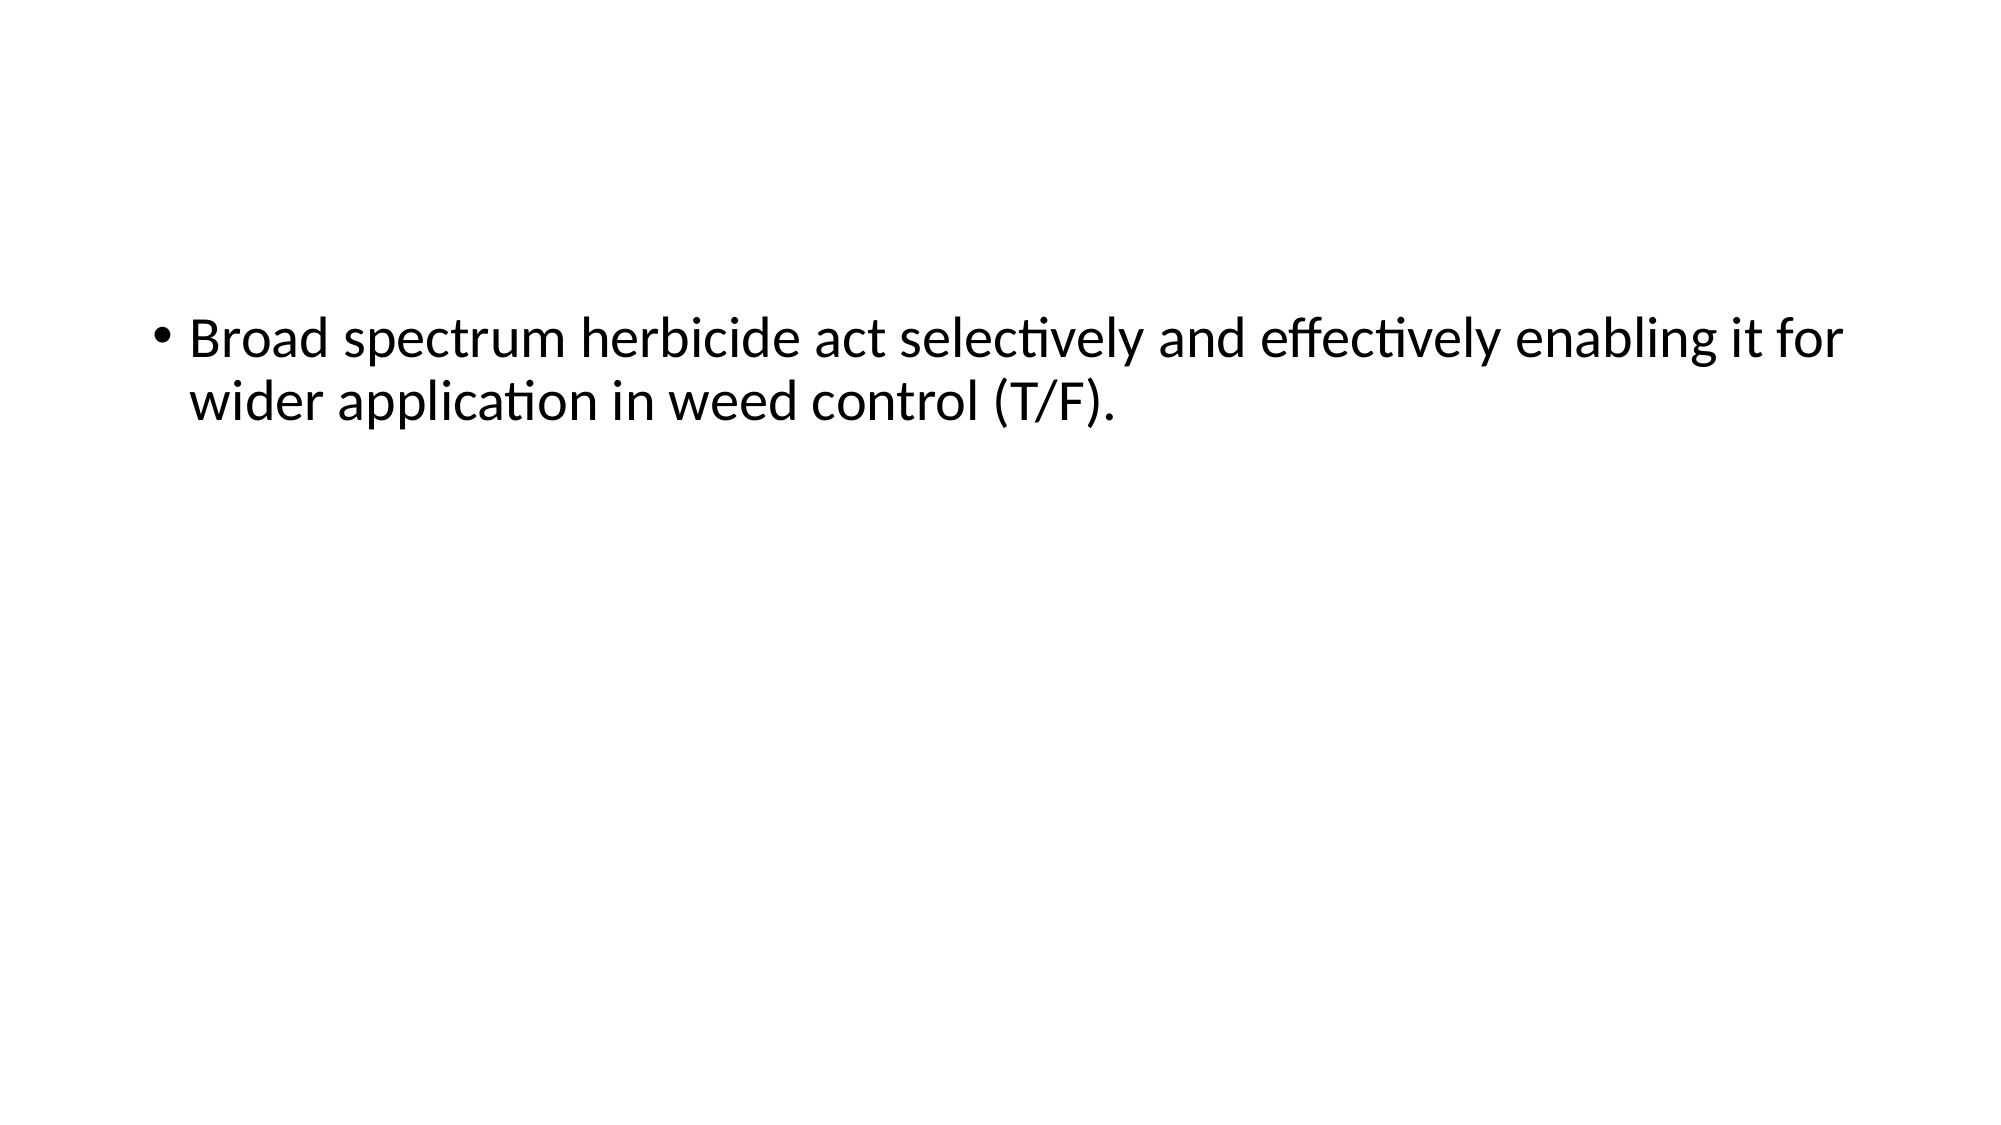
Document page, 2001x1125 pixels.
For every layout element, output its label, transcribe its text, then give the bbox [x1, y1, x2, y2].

list Broad spectrum herbicide act selectively and effectively enabling it for wider application in weed control (T/F). [137, 299, 1863, 1014]
